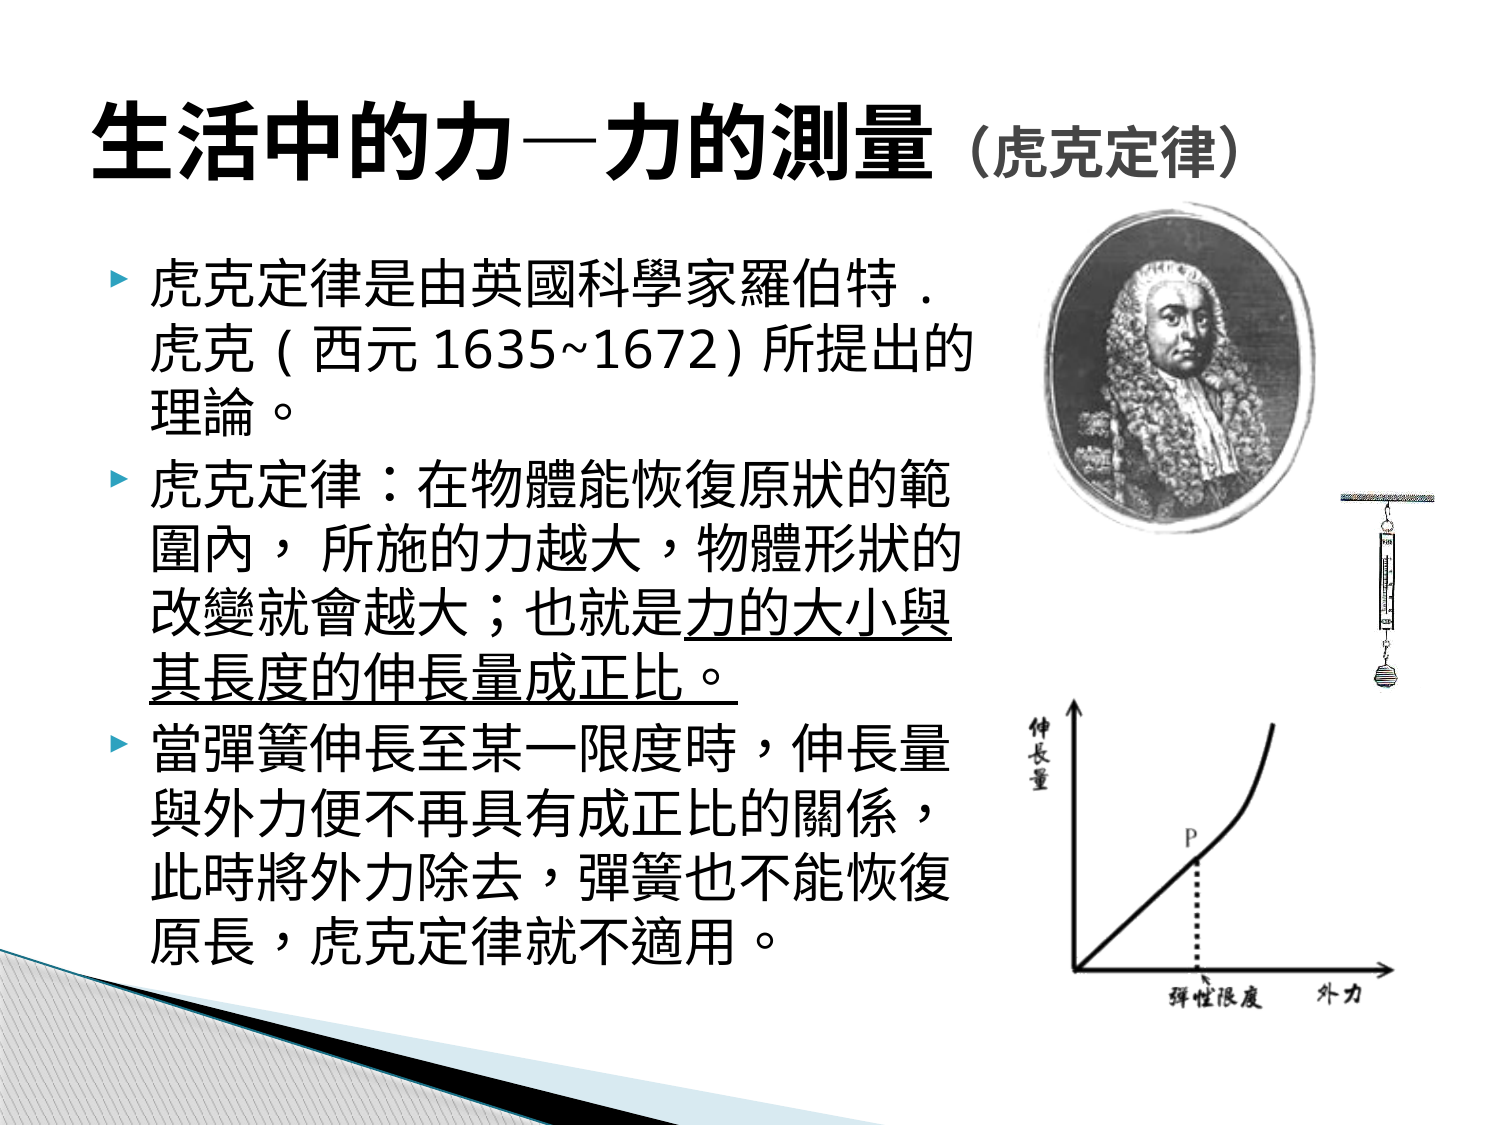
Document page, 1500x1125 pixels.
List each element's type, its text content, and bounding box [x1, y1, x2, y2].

picture [1033, 196, 1318, 539]
picture [1021, 491, 1435, 1024]
title 生活中的力—力的測量（虎克定律） [75, 45, 1459, 233]
list 虎克定律是由英國科學家羅伯特.虎克(西元1635~1672)所提出的理論。 虎克定律：在物體能恢復原狀的範圍內， 所施的力越大，物體形狀的改變就會越大；也就是力的大小與其長度的伸長量成正比。 當彈簧伸長至某一限度時，伸長量與外力便不再具有成正比的關係，此時將外力除去，彈簧也不能恢復原長，虎克定律就不適用。 [75, 243, 998, 986]
